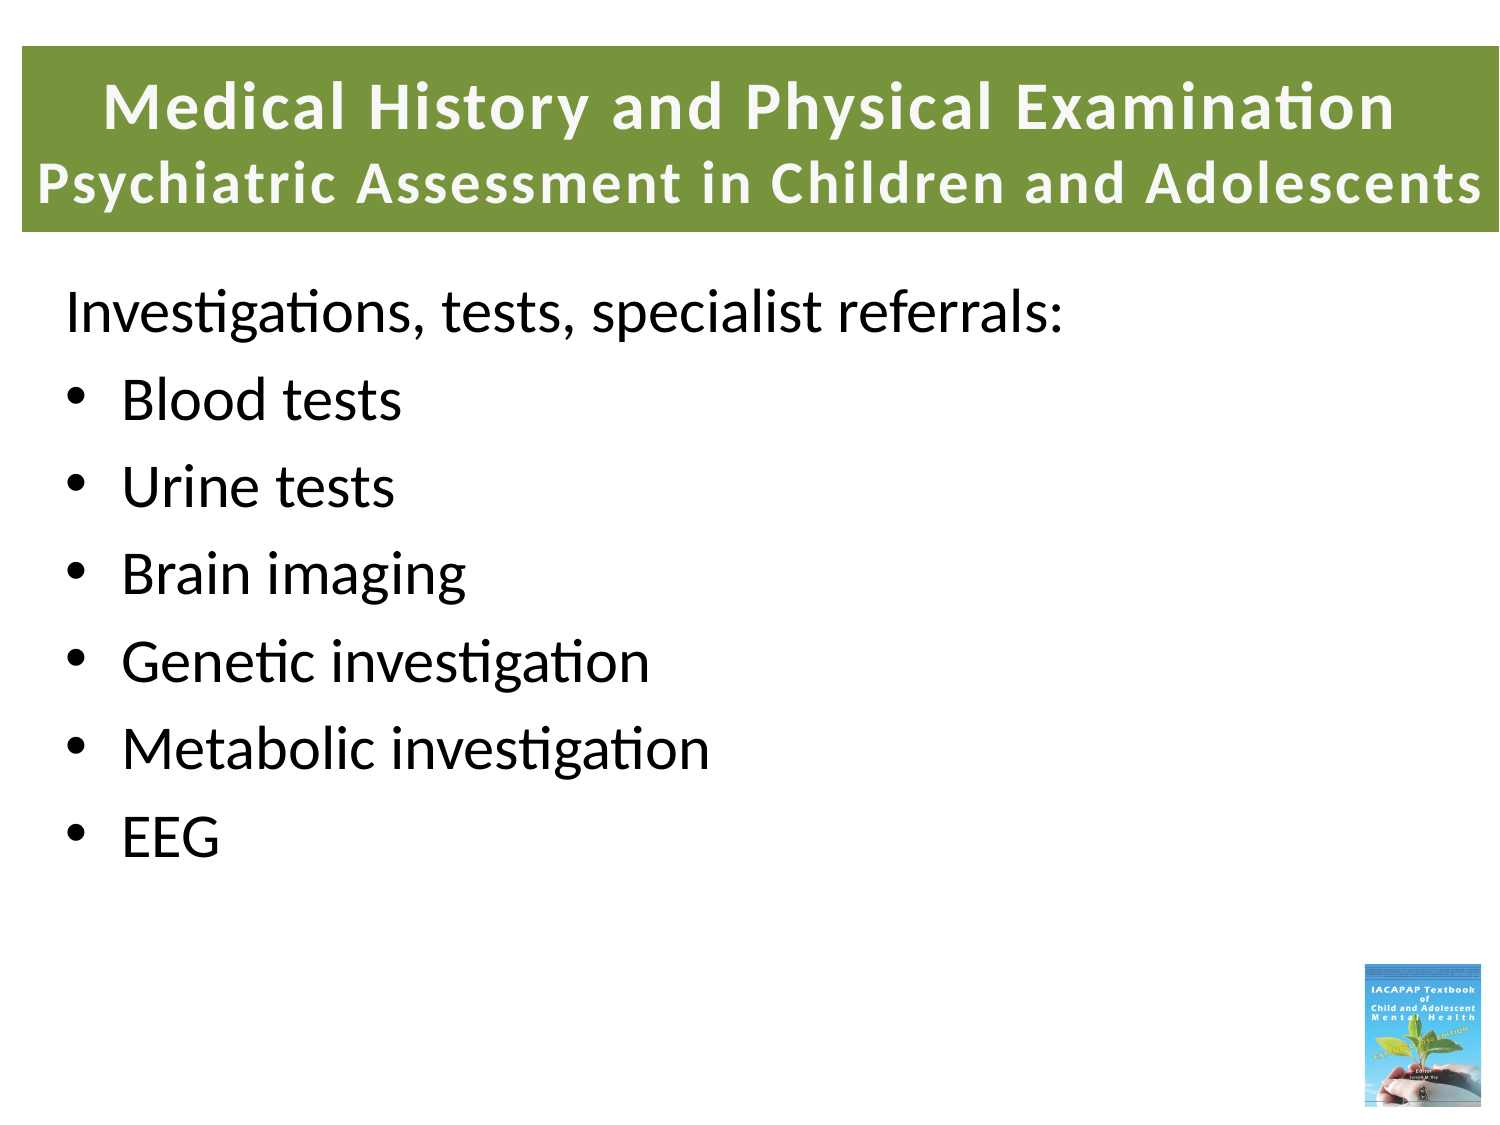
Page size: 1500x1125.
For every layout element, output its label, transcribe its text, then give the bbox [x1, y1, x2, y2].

picture [1364, 964, 1482, 1107]
title Medical History and Physical Examination Psychiatric Assessment in Children and Adolescents [21, 45, 1500, 233]
list Investigations, tests, specialist referrals: Blood tests Urine tests Brain imaging Genetic investigation Metabolic investigation EEG [50, 262, 1444, 1048]
